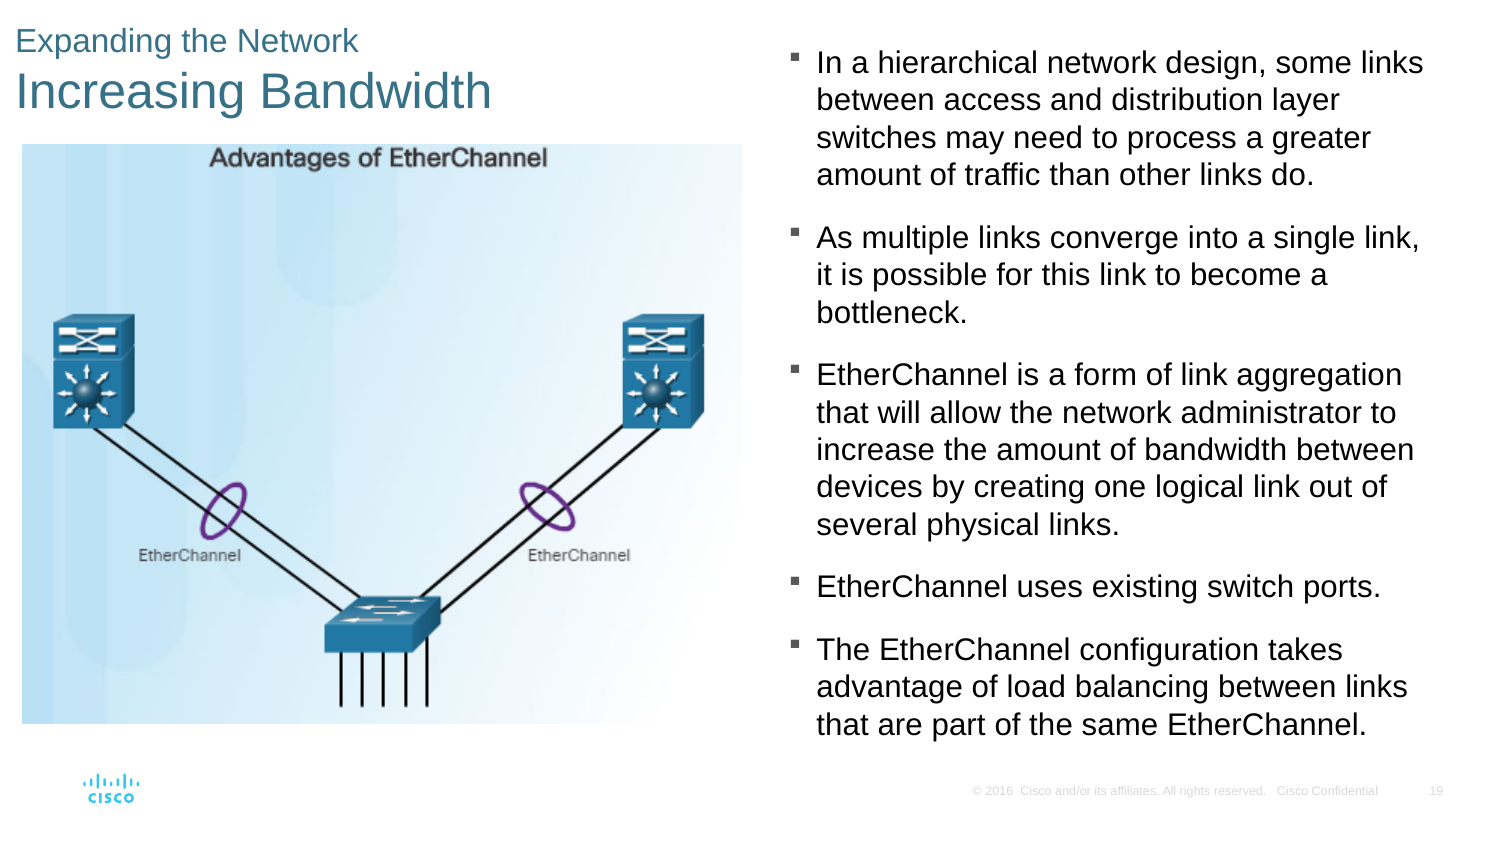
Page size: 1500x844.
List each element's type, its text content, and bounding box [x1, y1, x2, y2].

title Expanding the Network Increasing Bandwidth [0, 6, 847, 131]
list In a hierarchical network design, some links between access and distribution layer switches may need to process a greater amount of traffic than other links do. As multiple links converge into a single link, it is possible for this link to become a bottleneck. EtherChannel is a form of link aggregation that will allow the network administrator to increase the amount of bandwidth between devices by creating one logical link out of several physical links. EtherChannel uses existing switch ports. The EtherChannel configuration takes advantage of load balancing between links that are part of the same EtherChannel. [773, 34, 1457, 770]
picture [22, 144, 742, 725]
